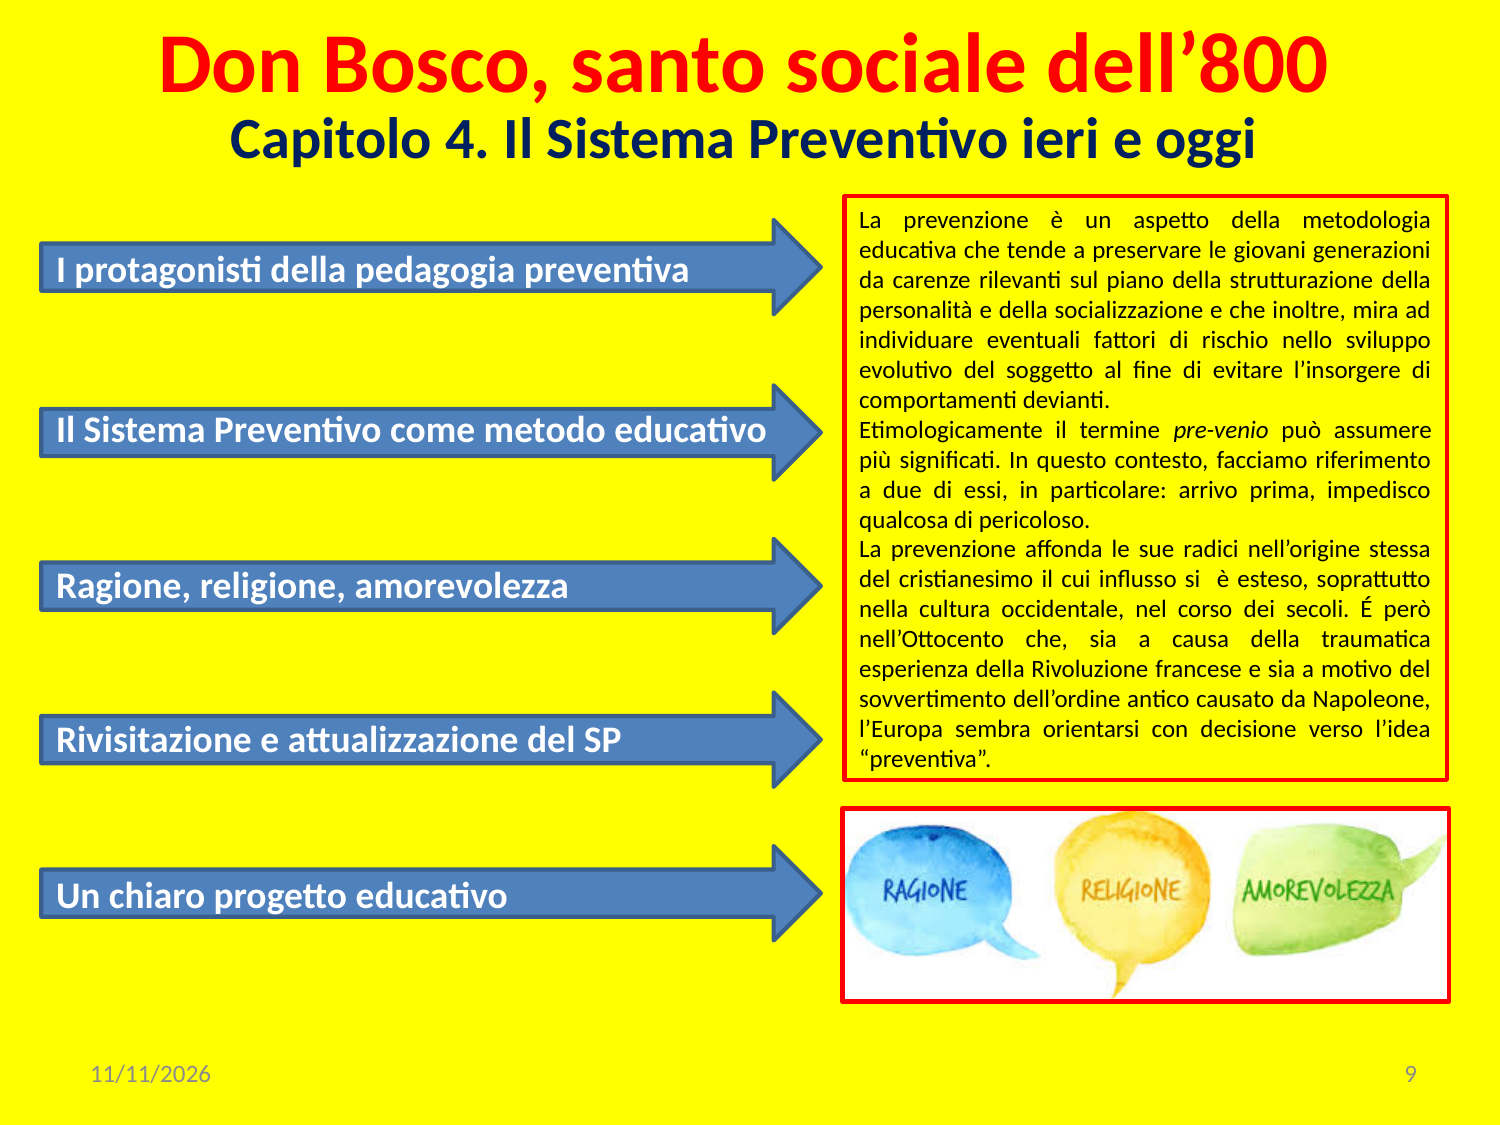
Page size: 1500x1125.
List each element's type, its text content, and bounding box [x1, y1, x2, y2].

text_box Capitolo 4. Il Sistema Preventivo ieri e oggi [88, 92, 1400, 178]
text_box Il Sistema Preventivo come metodo educativo [39, 383, 823, 482]
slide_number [75, 1042, 100, 1103]
text_box Rivisitazione e attualizzazione del SP [39, 690, 823, 789]
picture [844, 810, 1448, 1000]
text_box [100, 1042, 1500, 1125]
text_box Un chiaro progetto educativo [39, 844, 823, 943]
text_box I protagonisti della pedagogia preventiva [39, 217, 823, 317]
subtitle Don Bosco, santo sociale dell’800 [29, 0, 1459, 119]
text_box La prevenzione è un aspetto della metodologia educativa che tende a preservare le giovani generazioni da carenze rilevanti sul piano della strutturazione della personalità e della socializzazione e che inoltre, mira ad individuare eventuali fattori di rischio nello sviluppo evolutivo del soggetto al fine di evitare l’insorgere di comportamenti devianti. Etimologicamente il termine pre-venio può assumere più significati. In questo contesto, facciamo riferimento a due di essi, in particolare: arrivo prima, impedisco qualcosa di pericoloso. La prevenzione affonda le sue radici nell’origine stessa del cristianesimo il cui influsso si è esteso, soprattutto nella cultura occidentale, nel corso dei secoli. É però nell’Ottocento che, sia a causa della traumatica esperienza della Rivoluzione francese e sia a motivo del sovvertimento dell’ordine antico causato da Napoleone, l’Europa sembra orientarsi con decisione verso l’idea “preventiva”. [844, 196, 1447, 780]
text_box Ragione, religione, amorevolezza [39, 536, 823, 636]
